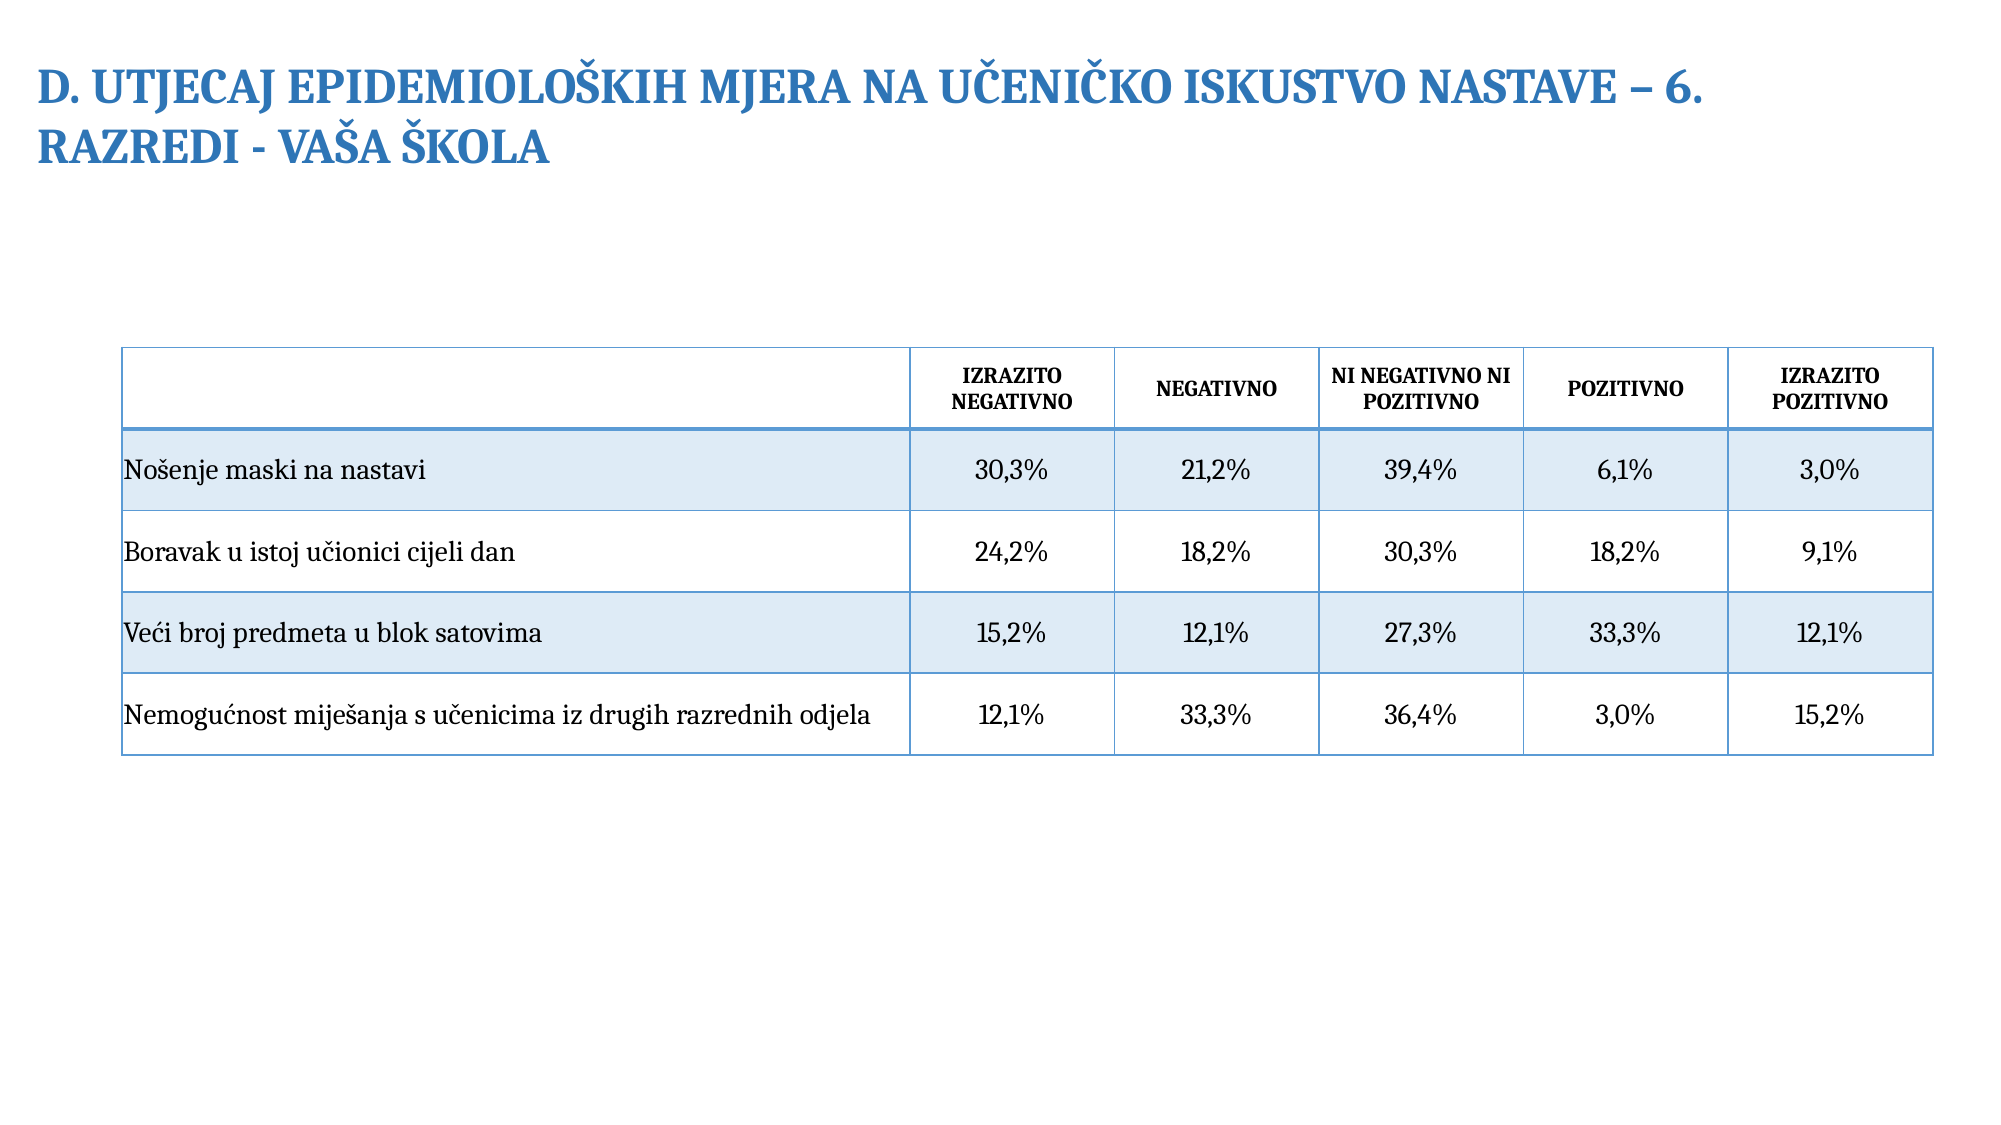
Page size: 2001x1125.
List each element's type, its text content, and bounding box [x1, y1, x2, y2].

table_cell 6,1% [1524, 431, 1727, 510]
table_header IZRAZITO NEGATIVNO [911, 348, 1114, 427]
table_cell Nošenje maski na nastavi [123, 431, 909, 510]
table_cell Veći broj predmeta u blok satovima [123, 593, 909, 672]
table_header NI NEGATIVNO NI POZITIVNO [1320, 348, 1523, 427]
table_cell 15,2% [1729, 674, 1932, 754]
table_cell 36,4% [1320, 674, 1523, 754]
table_cell 33,3% [1524, 593, 1727, 672]
table_header [123, 348, 909, 427]
table_cell 15,2% [911, 593, 1114, 672]
table_cell 12,1% [911, 674, 1114, 754]
table_cell 21,2% [1115, 431, 1318, 510]
table_header POZITIVNO [1524, 348, 1727, 427]
table_cell 12,1% [1729, 593, 1932, 672]
table_cell 30,3% [911, 431, 1114, 510]
text_box D. UTJECAJ EPIDEMIOLOŠKIH MJERA NA UČENIČKO ISKUSTVO NASTAVE – 6. RAZREDI - VAŠA ŠKOLA [22, 45, 1896, 181]
table_cell 18,2% [1524, 511, 1727, 591]
table_cell 30,3% [1320, 511, 1523, 591]
table_cell 39,4% [1320, 431, 1523, 510]
table_cell 24,2% [911, 511, 1114, 591]
table_cell Boravak u istoj učionici cijeli dan [123, 511, 909, 591]
table_cell 12,1% [1115, 593, 1318, 672]
table_cell 33,3% [1115, 674, 1318, 754]
table_header IZRAZITO POZITIVNO [1729, 348, 1932, 427]
table_header NEGATIVNO [1115, 348, 1318, 427]
table_cell 27,3% [1320, 593, 1523, 672]
table_cell 9,1% [1729, 511, 1932, 591]
table_cell 3,0% [1729, 431, 1932, 510]
table_cell Nemogućnost miješanja s učenicima iz drugih razrednih odjela [123, 674, 909, 754]
table_cell 3,0% [1524, 674, 1727, 754]
table_cell 18,2% [1115, 511, 1318, 591]
